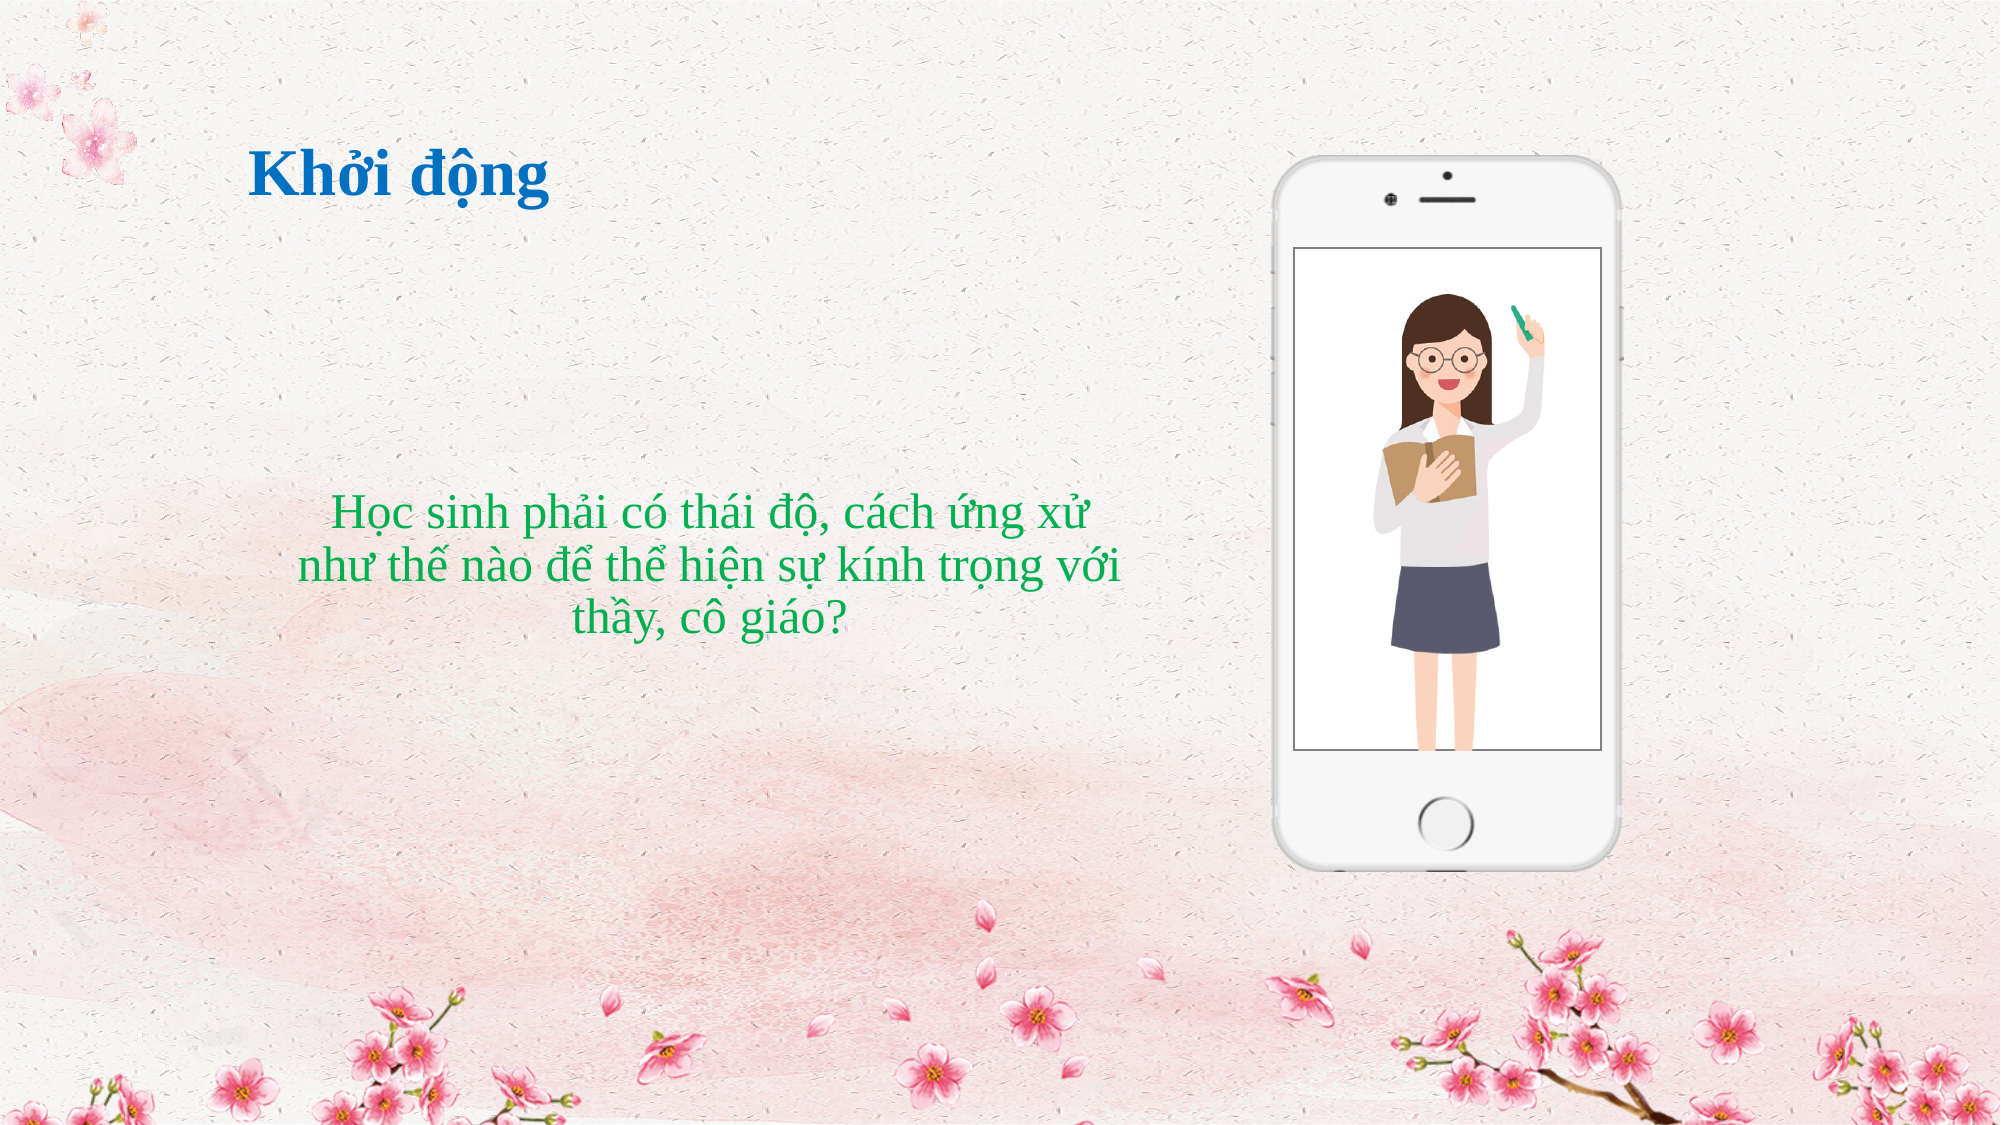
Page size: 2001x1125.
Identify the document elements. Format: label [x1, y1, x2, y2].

text_box [233, 120, 1143, 653]
text_box [1195, 155, 1713, 872]
picture [0, 0, 2000, 1125]
